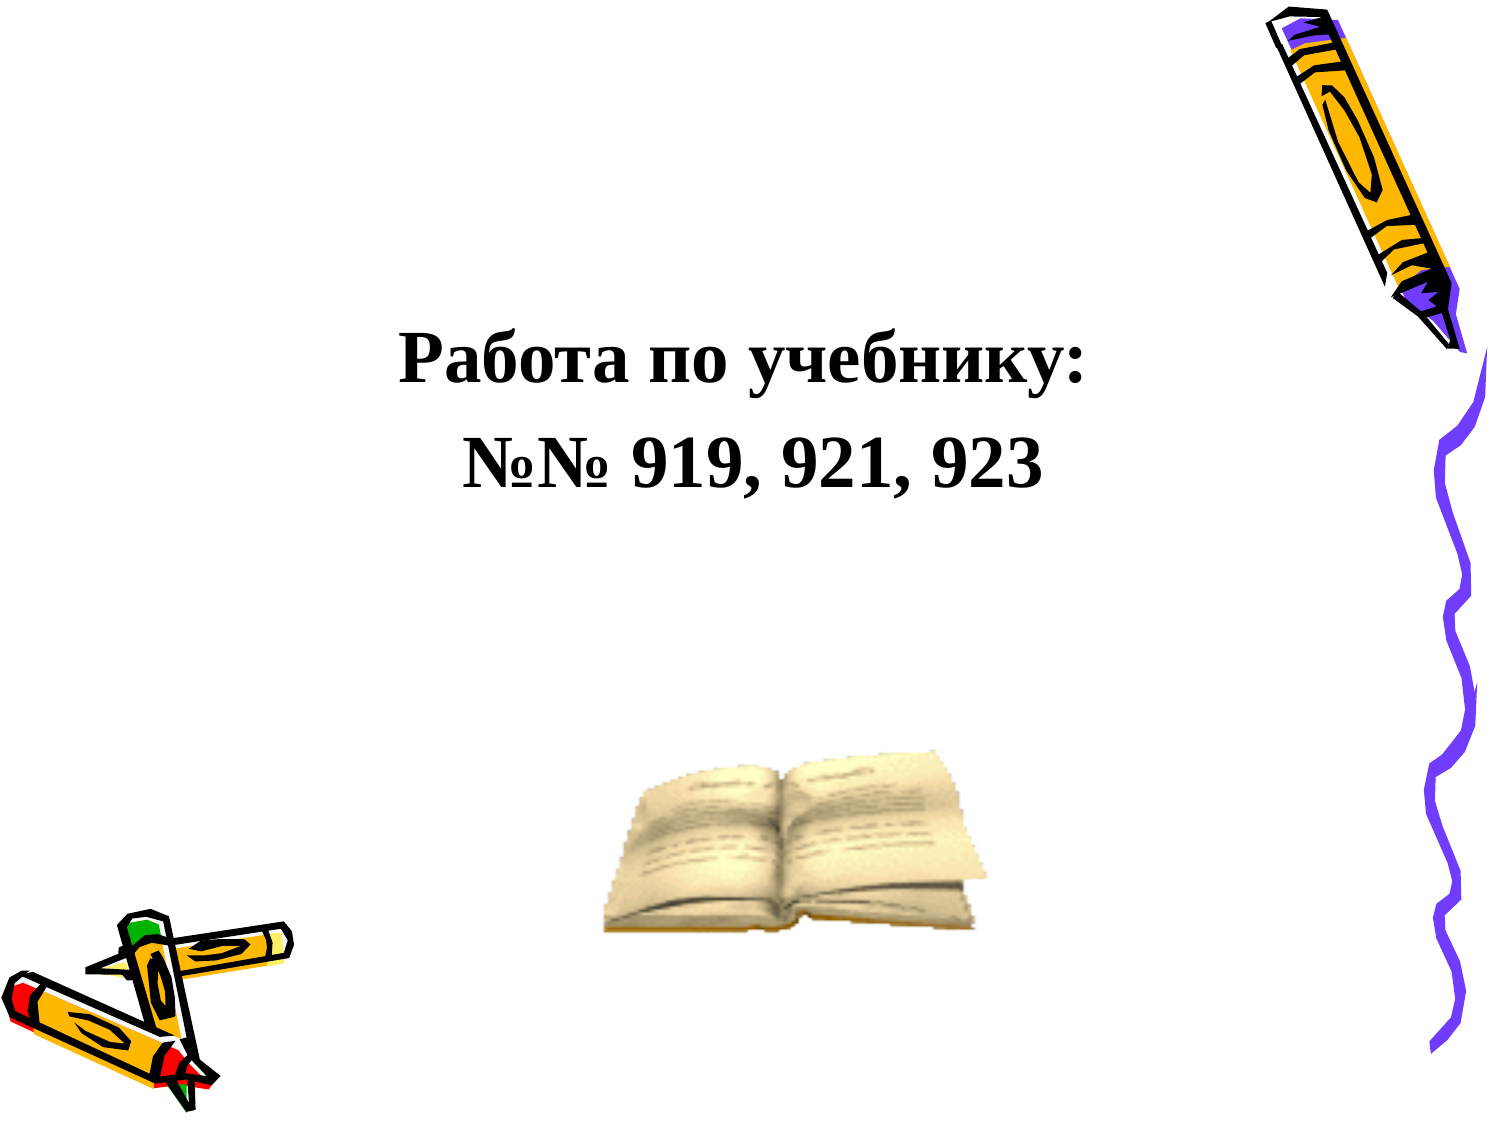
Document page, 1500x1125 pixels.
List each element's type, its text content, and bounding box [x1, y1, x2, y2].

picture [585, 667, 997, 943]
list Работа по учебнику: №№ 919, 921, 923 [112, 299, 1376, 901]
